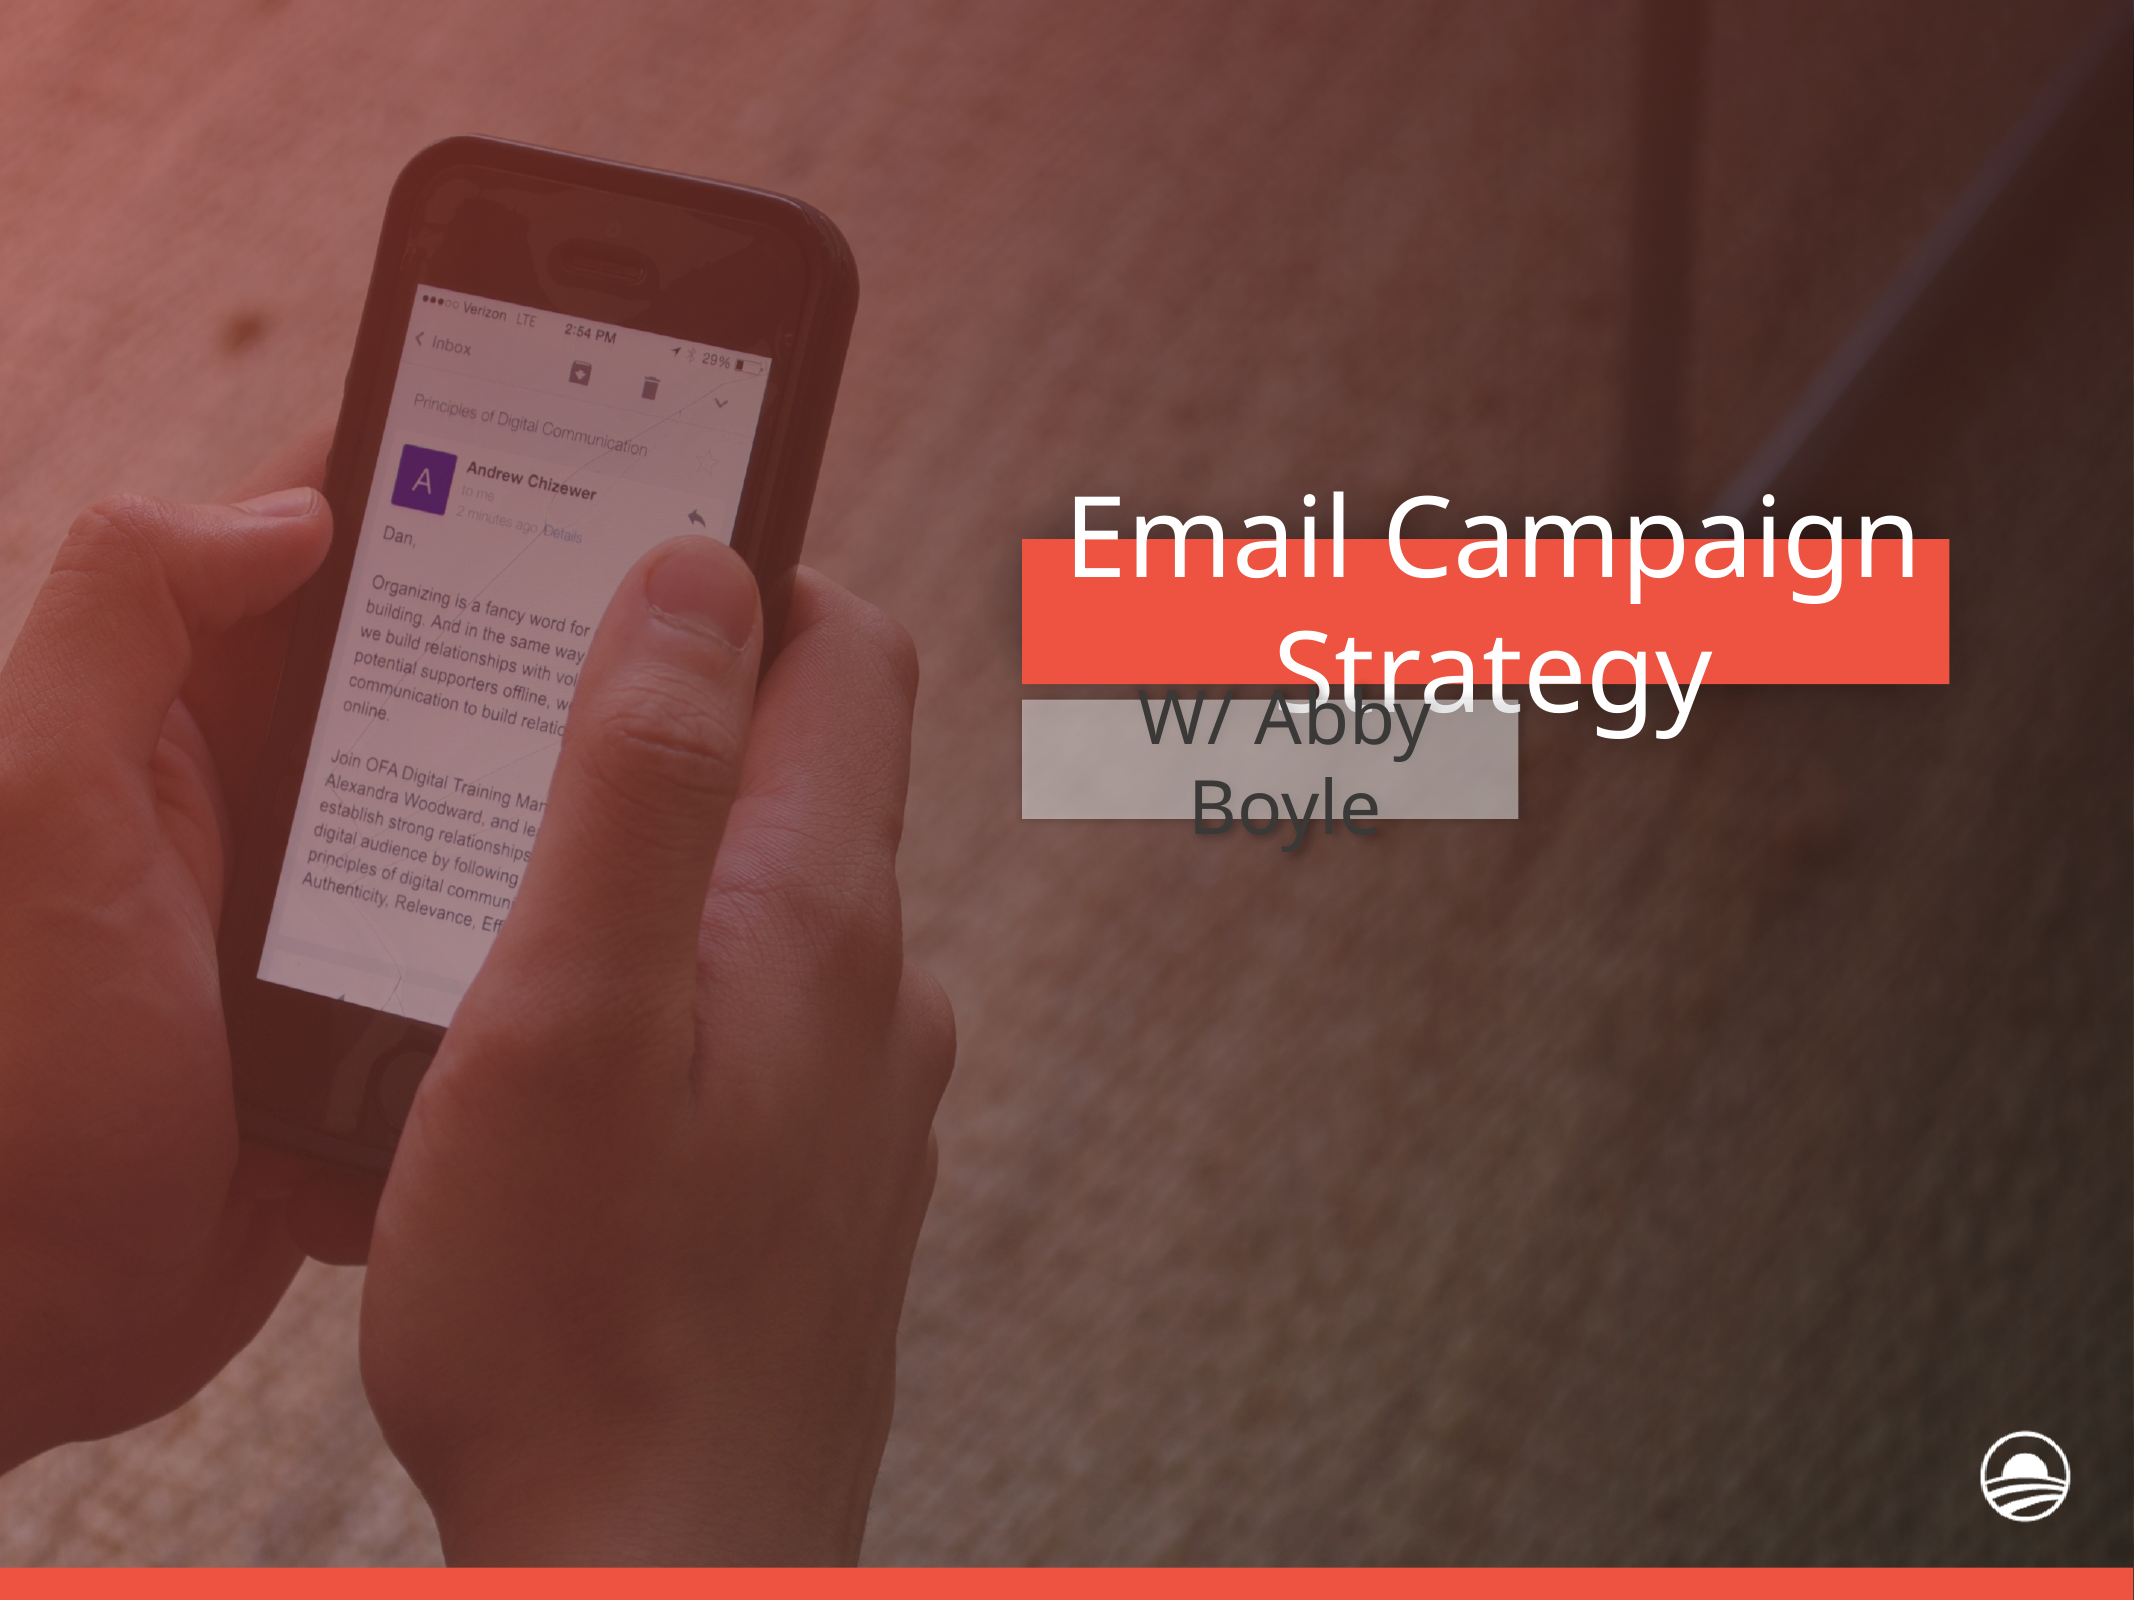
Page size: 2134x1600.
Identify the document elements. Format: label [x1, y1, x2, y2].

picture [0, 0, 2134, 1600]
text_box [1022, 538, 1950, 819]
